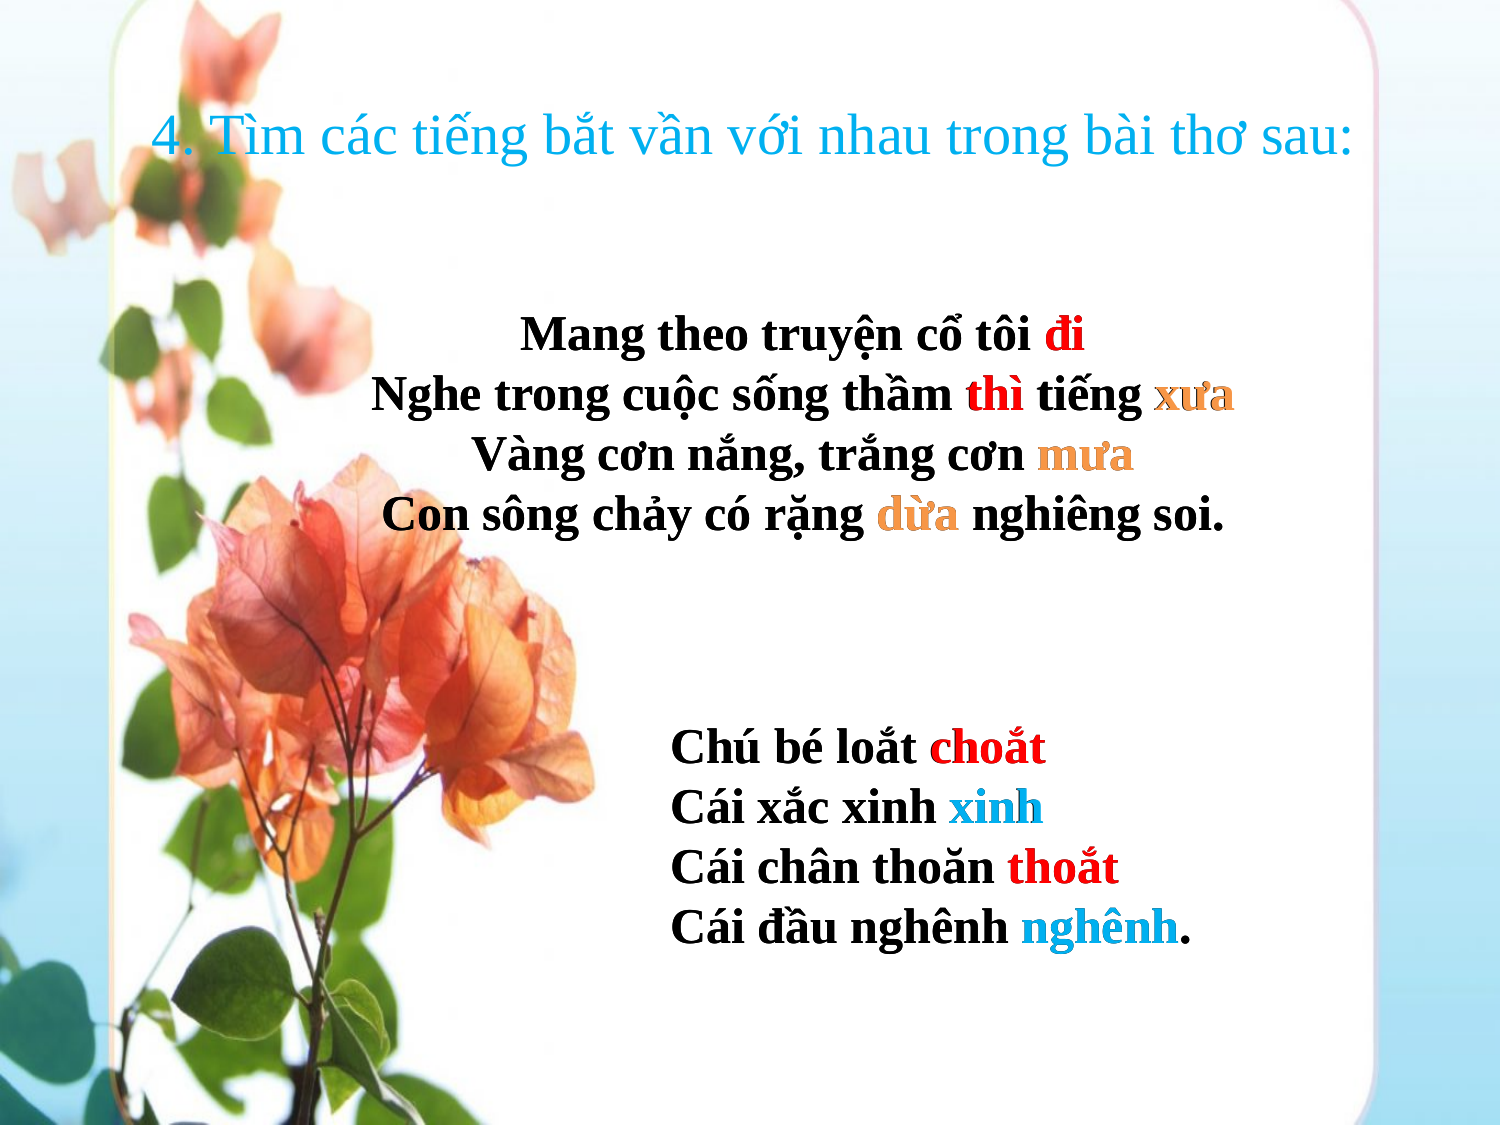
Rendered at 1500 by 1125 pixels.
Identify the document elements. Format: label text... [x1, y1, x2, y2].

picture [0, 0, 1500, 1125]
text_box Mang theo truyện cổ tôi đi Nghe trong cuộc sống thầm thì tiếng xưa Vàng cơn nắng, trắng cơn mưa Con sông chảy có rặng dừa nghiêng soi. [242, 293, 1365, 548]
text_box 4. Tìm các tiếng bắt vần với nhau trong bài thơ sau: [137, 89, 1449, 174]
text_box Chú bé loắt choắt Cái xắc xinh xinh Cái chân thoăn thoắt Cái đầu nghênh nghênh. [655, 706, 1382, 961]
